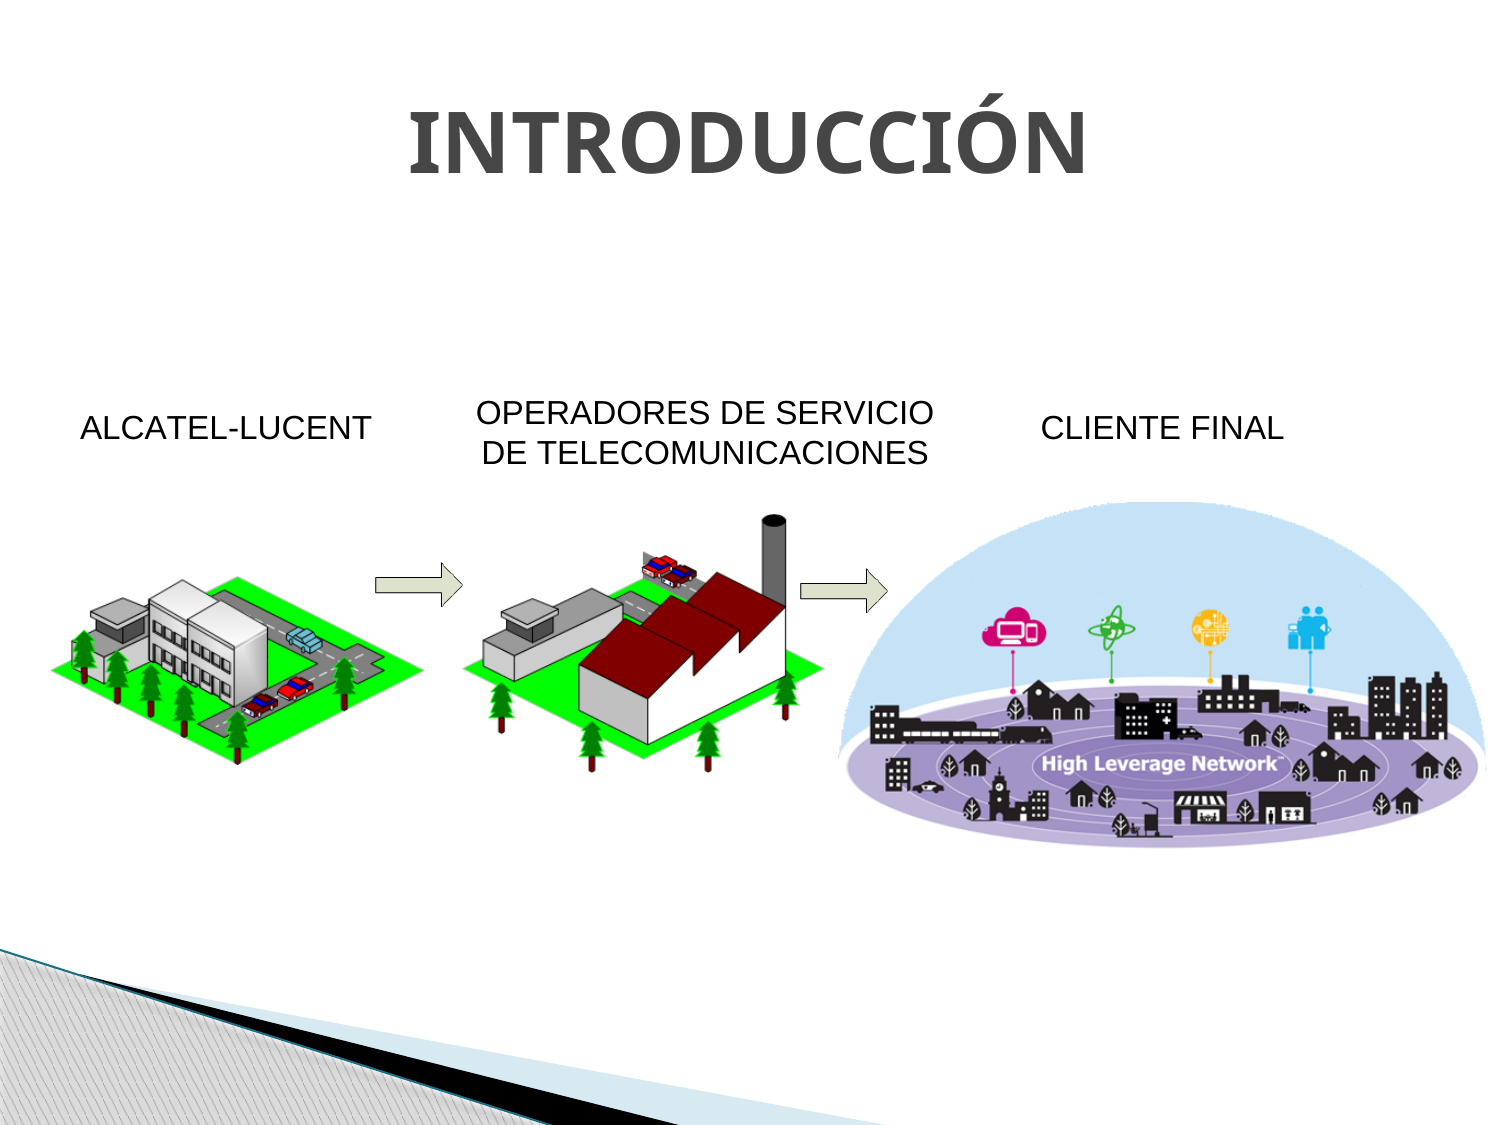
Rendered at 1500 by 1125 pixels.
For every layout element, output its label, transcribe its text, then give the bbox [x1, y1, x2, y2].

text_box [1037, 402, 1288, 453]
picture [49, 501, 1488, 853]
title INTRODUCCIÓN [75, 45, 1425, 233]
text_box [77, 401, 376, 452]
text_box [473, 387, 938, 478]
